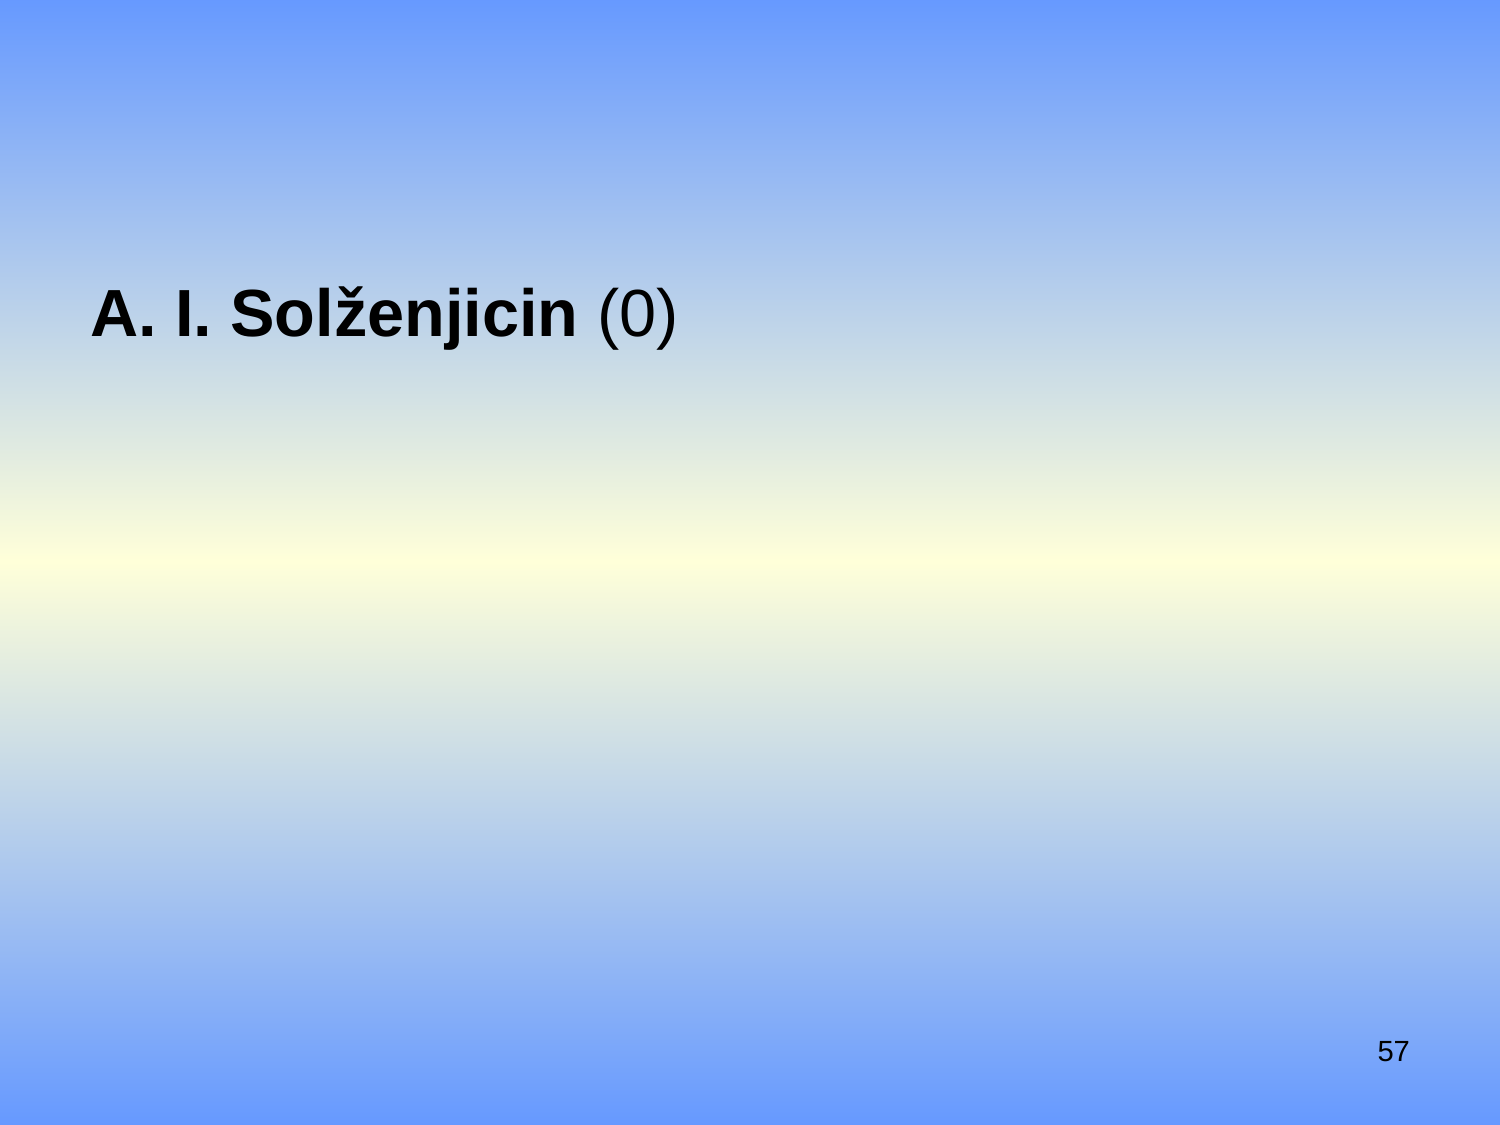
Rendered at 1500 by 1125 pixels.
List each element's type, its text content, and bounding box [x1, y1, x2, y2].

list A. I. Solženjicin (0) [75, 262, 1425, 1005]
slide_number 57 [1074, 1024, 1425, 1103]
